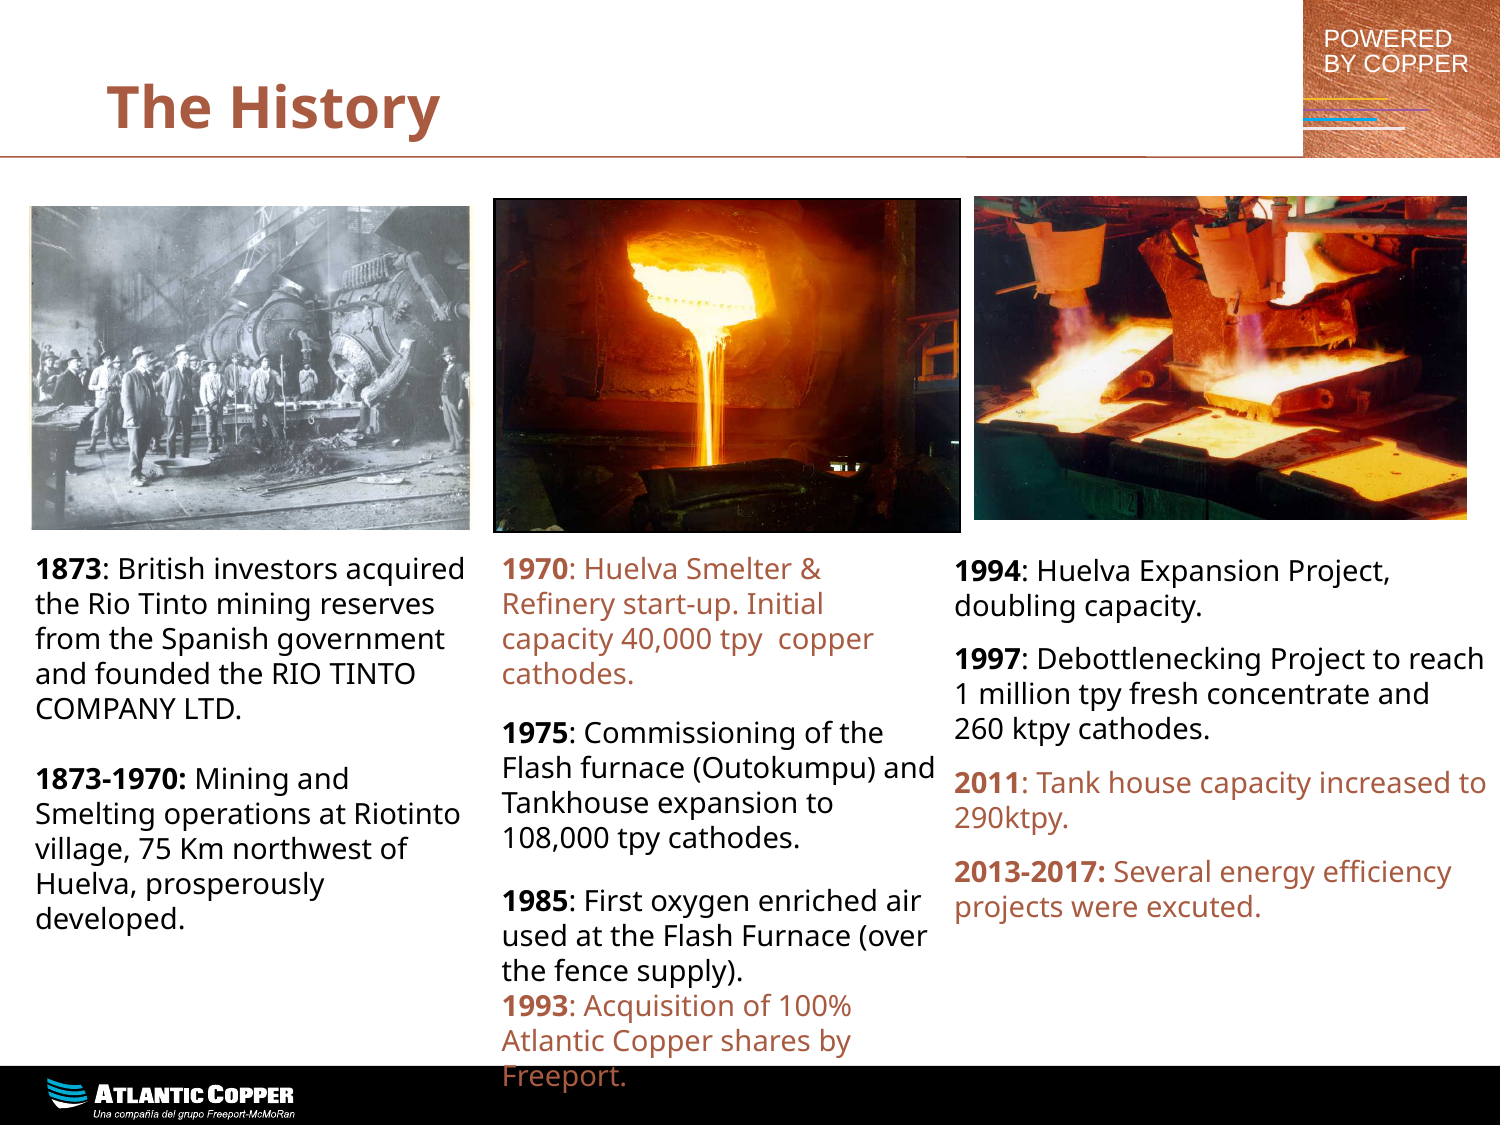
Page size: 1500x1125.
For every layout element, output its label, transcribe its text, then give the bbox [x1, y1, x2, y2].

text_box Atlantic Copper [89, 3, 1415, 200]
text_box 1970: Huelva Smelter & Refinery start-up. Initial capacity 40,000 tpy copper cathodes. 1975: Commissioning of the Flash furnace (Outokumpu) and Tankhouse expansion to 108,000 tpy cathodes. 1985: First oxygen enriched air used at the Flash Furnace (over the fence supply). 1993: Acquisition of 100% Atlantic Copper shares by Freeport. [483, 541, 956, 1125]
picture [495, 199, 960, 531]
picture [1303, 0, 1500, 158]
picture [974, 195, 1468, 521]
picture [29, 205, 475, 531]
text_box 1994: Huelva Expansion Project, doubling capacity. 1997: Debottlenecking Project to reach 1 million tpy fresh concentrate and 260 ktpy cathodes. 2011: Tank house capacity increased to 290ktpy. 2013-2017: Several energy efficiency projects were excuted. [956, 542, 1500, 986]
text_box 1873: British investors acquired the Rio Tinto mining reserves from the Spanish government and founded the RIO TINTO COMPANY LTD. 1873-1970: Mining and Smelting operations at Riotinto village, 75 Km northwest of Huelva, prosperously developed. [16, 541, 483, 980]
text_box The History [76, 78, 1259, 188]
